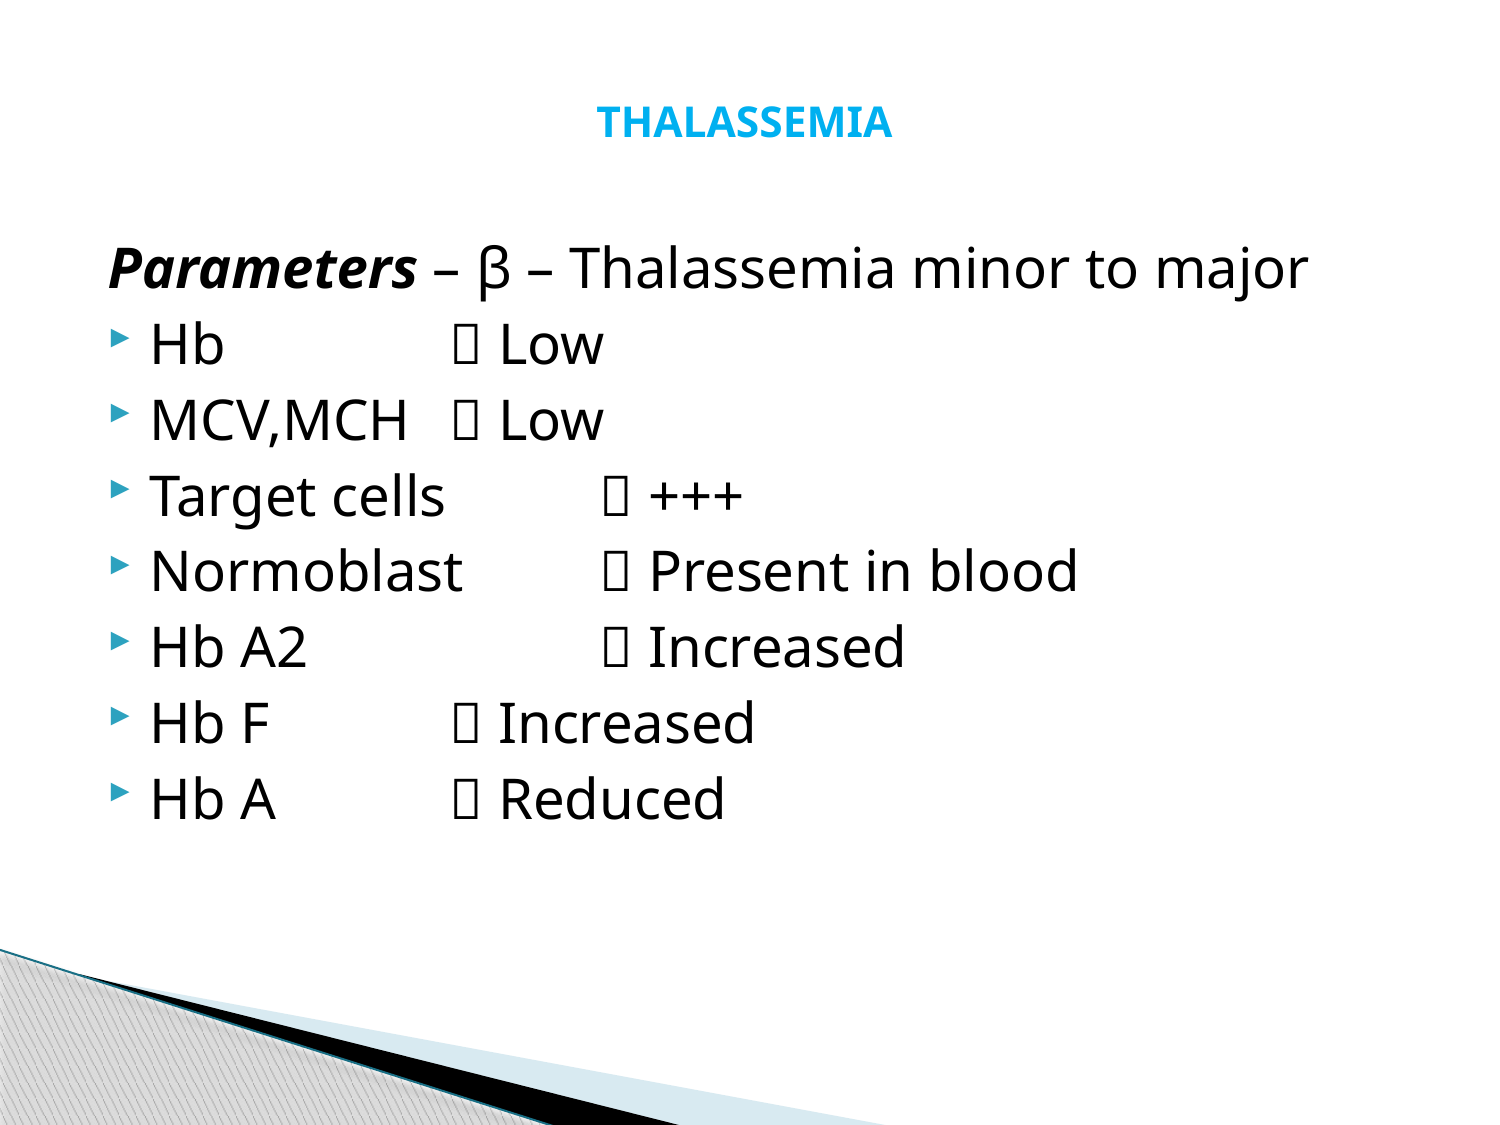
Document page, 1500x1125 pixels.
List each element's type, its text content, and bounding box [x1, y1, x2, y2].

list Parameters – β – Thalassemia minor to major Hb  Low MCV,MCH  Low Target cells  +++ Normoblast  Present in blood Hb A2  Increased Hb F  Increased Hb A  Reduced [75, 224, 1425, 1061]
title THALASSEMIA [75, 87, 1425, 205]
